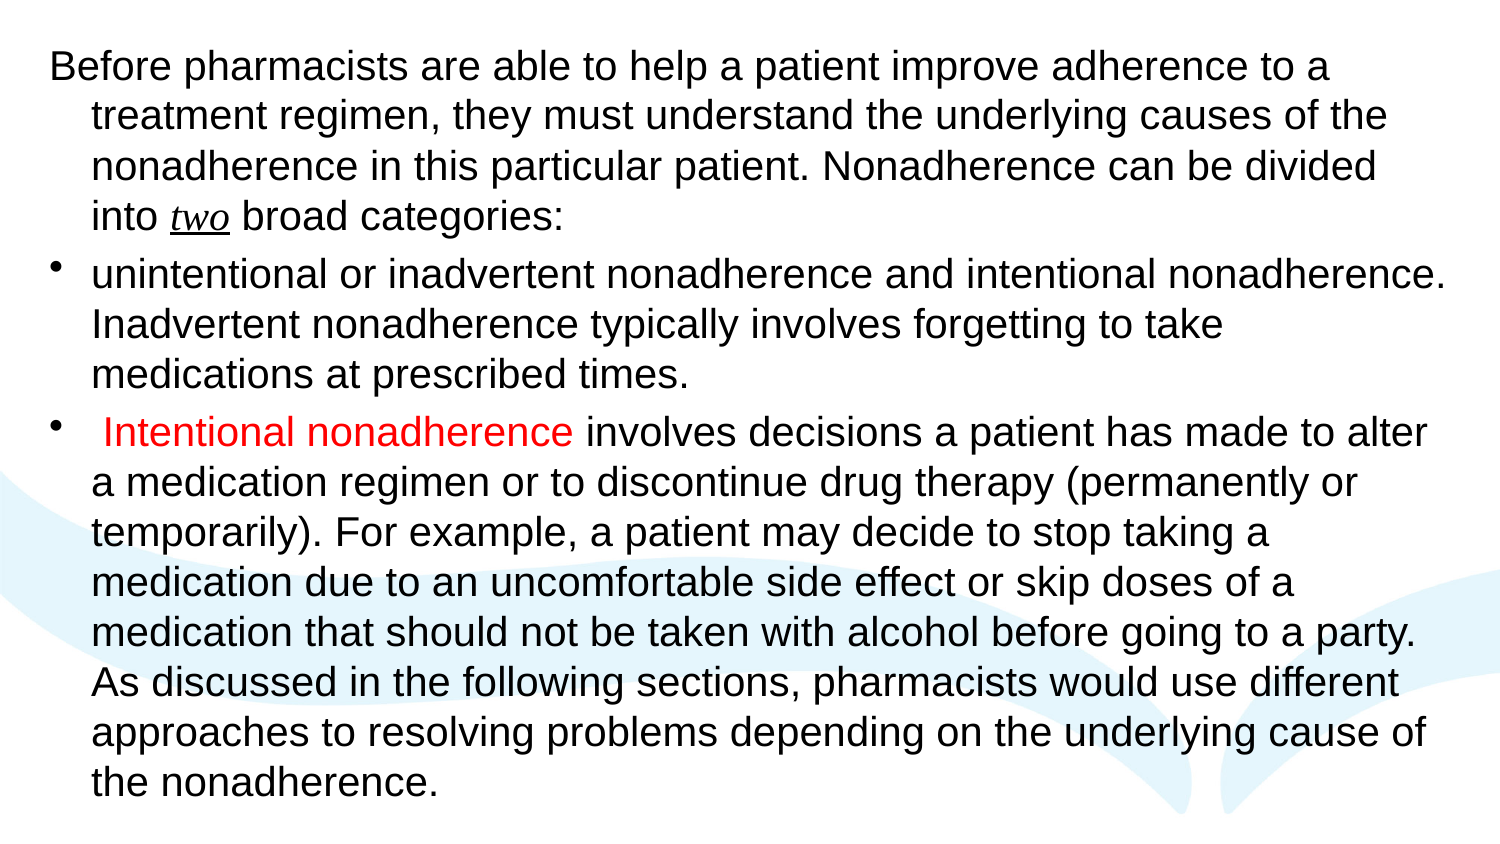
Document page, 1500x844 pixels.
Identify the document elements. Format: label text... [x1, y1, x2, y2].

list Before pharmacists are able to help a patient improve adherence to a treatment regimen, they must understand the underlying causes of the nonadherence in this particular patient. Nonadherence can be divided into two broad categories: unintentional or inadvertent nonadherence and intentional nonadherence. Inadvertent nonadherence typically involves forgetting to take medications at prescribed times. Intentional nonadherence involves decisions a patient has made to alter a medication regimen or to discontinue drug therapy (permanently or temporarily). For example, a patient may decide to stop taking a medication due to an uncomfortable side effect or skip doses of a medication that should not be taken with alcohol before going to a party. As discussed in the following sections, pharmacists would use different approaches to resolving problems depending on the underlying cause of the nonadherence. [34, 30, 1471, 750]
picture [0, 459, 1500, 825]
